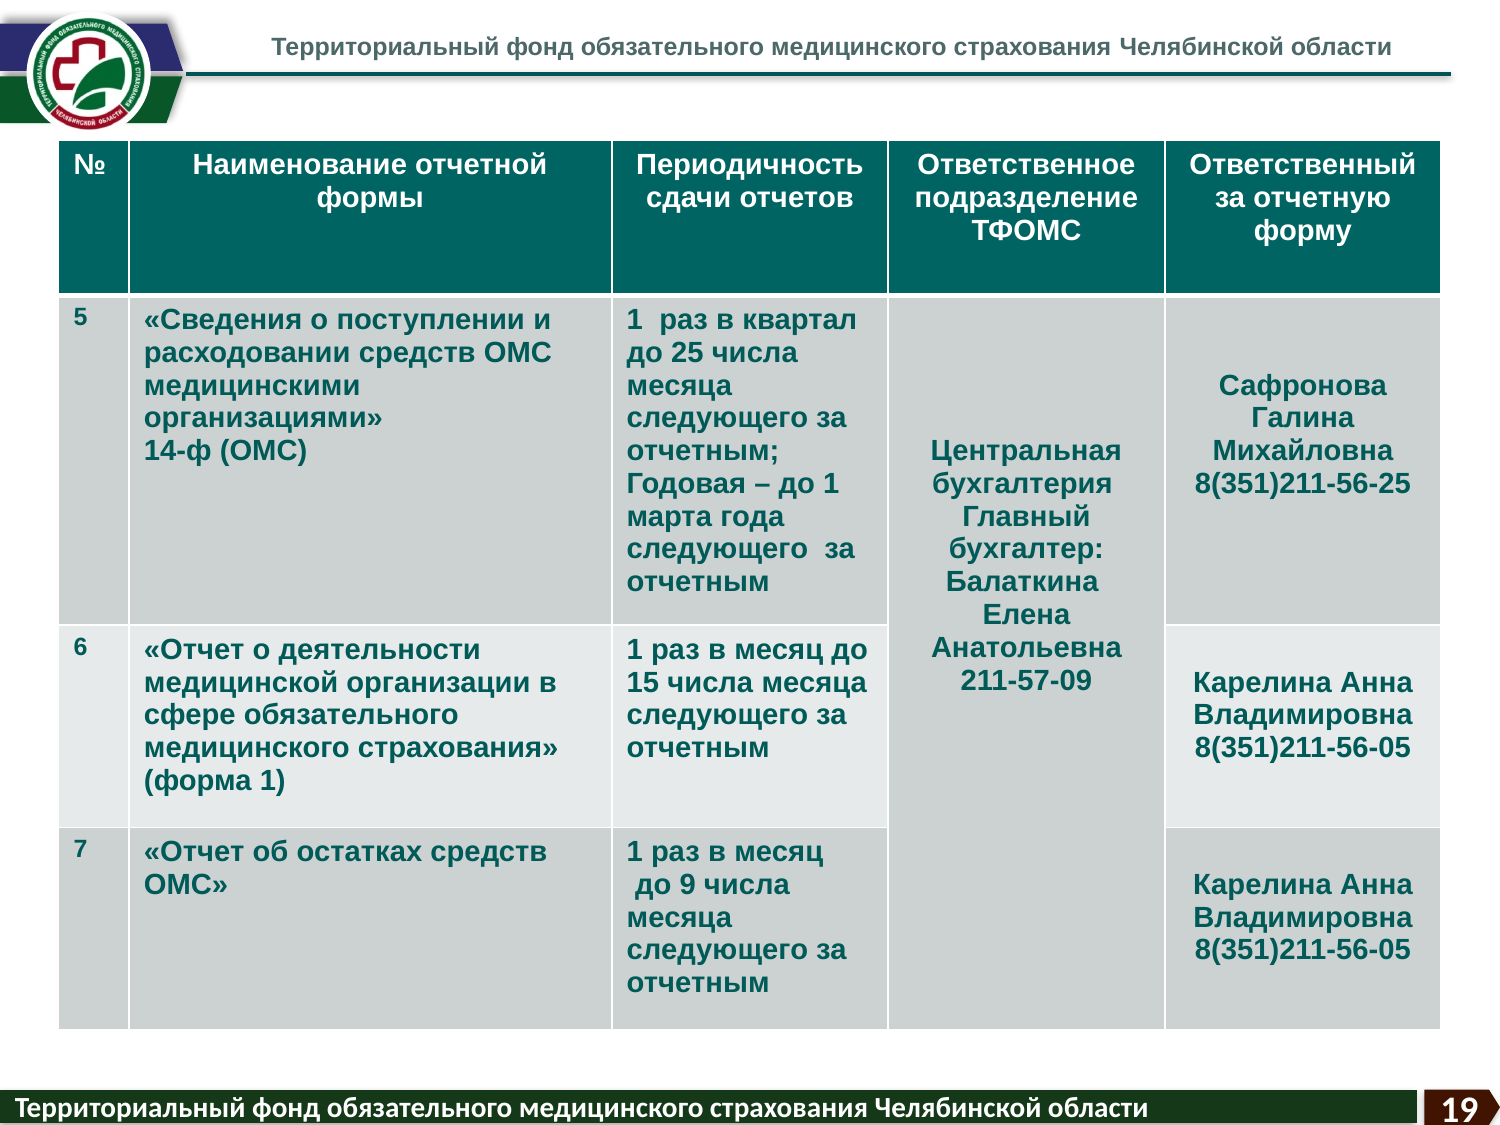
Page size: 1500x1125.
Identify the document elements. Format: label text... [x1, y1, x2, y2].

table_cell «Отчет об остатках средств ОМС» [130, 828, 611, 1029]
table_header Ответственное подразделение ТФОМС [889, 141, 1164, 293]
table_header Наименование отчетной формы [130, 141, 611, 293]
table_cell 1 раз в месяц до 15 числа месяца следующего за отчетным [613, 626, 887, 827]
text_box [0, 1089, 1500, 1125]
table_cell Карелина Анна Владимировна 8(351)211-56-05 [1166, 626, 1440, 827]
table_cell Сафронова Галина Михайловна 8(351)211-56-25 [1166, 298, 1440, 624]
table_cell 1 раз в месяц до 9 числа месяца следующего за отчетным [613, 828, 887, 1029]
table_cell 1 раз в квартал до 25 числа месяца следующего за отчетным; Годовая – до 1 марта года следующего за отчетным [613, 298, 887, 624]
table_cell «Сведения о поступлении и расходовании средств ОМС медицинскими организациями» 14-ф (ОМС) [130, 298, 611, 624]
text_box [0, 11, 184, 139]
table_header № [59, 147, 128, 293]
table_cell «Отчет о деятельности медицинской организации в сфере обязательного медицинского страхования» (форма 1) [130, 626, 611, 827]
text_box Территориальный фонд обязательного медицинского страхования Челябинской области [188, 23, 1500, 69]
table_cell 6 [59, 626, 128, 827]
table_cell Карелина Анна Владимировна 8(351)211-56-05 [1166, 828, 1440, 1029]
table_cell Центральная бухгалтерия Главный бухгалтер: Балаткина Елена Анатольевна 211-57-09 [889, 298, 1164, 1029]
table_header Периодичность сдачи отчетов [613, 141, 887, 293]
table_cell 7 [59, 828, 128, 1029]
table_header Ответственный за отчетную форму [1166, 141, 1440, 293]
table_cell 5 [59, 298, 128, 624]
